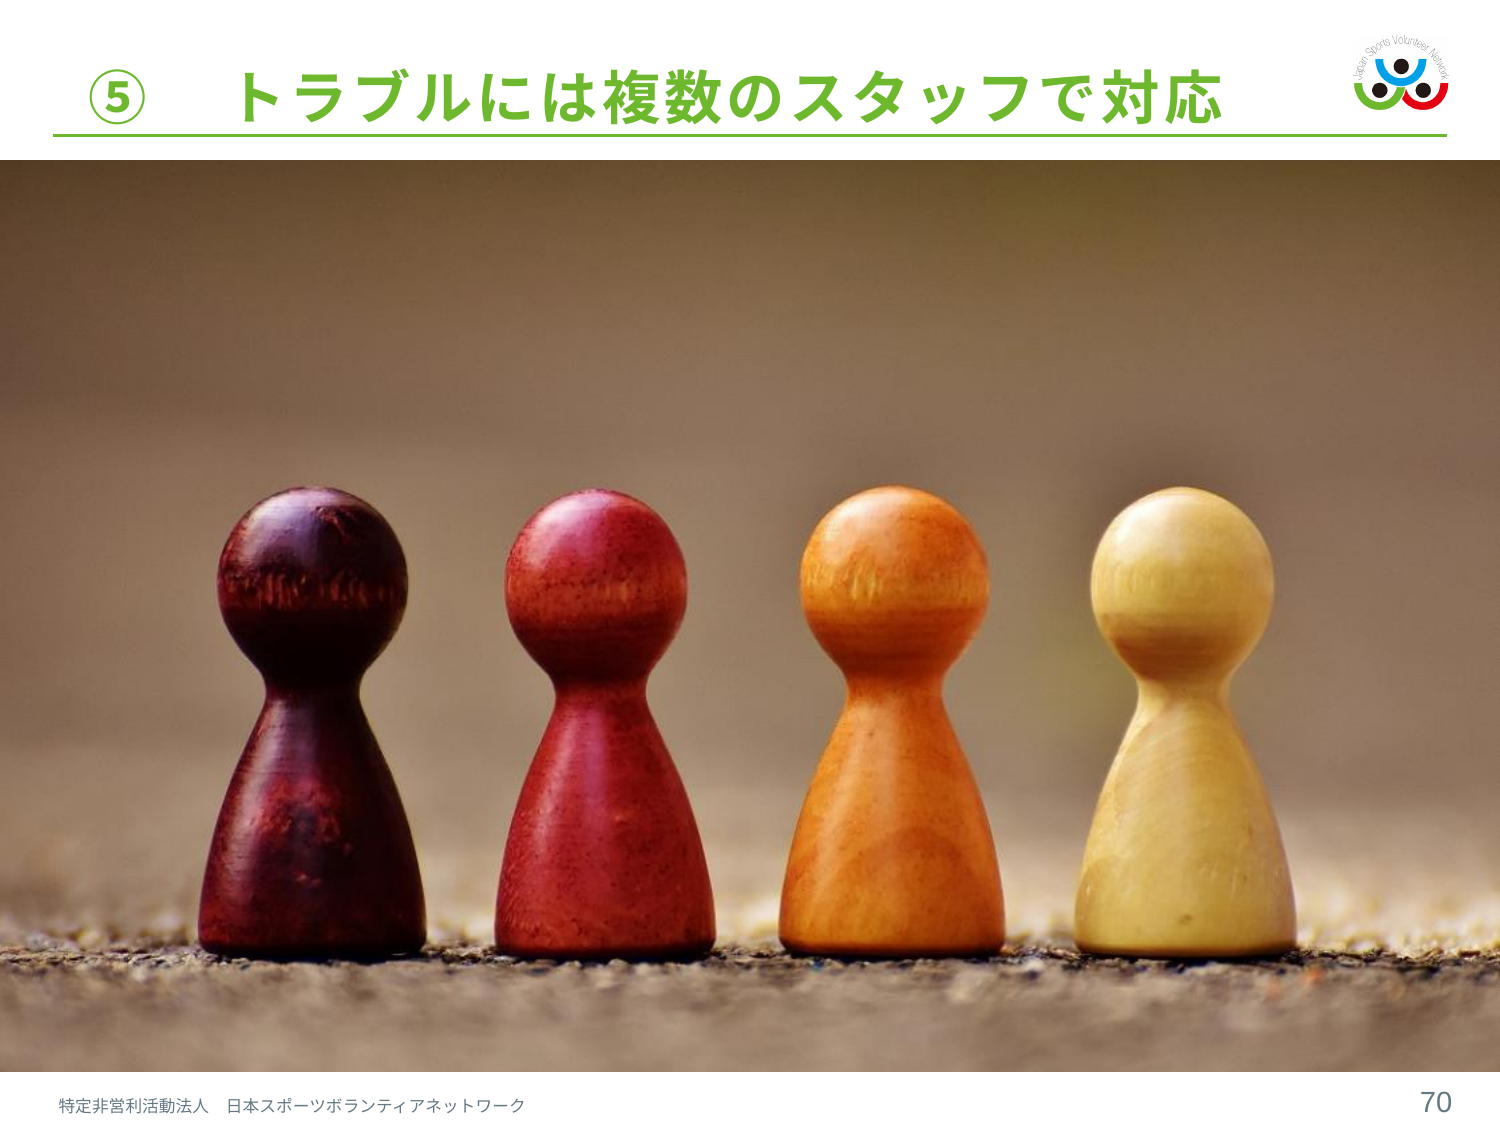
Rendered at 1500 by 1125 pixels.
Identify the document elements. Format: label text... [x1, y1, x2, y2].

picture [1353, 35, 1449, 110]
picture [0, 160, 1500, 1072]
title ⑤ トラブルには複数のスタッフで対応 [88, 53, 1276, 132]
